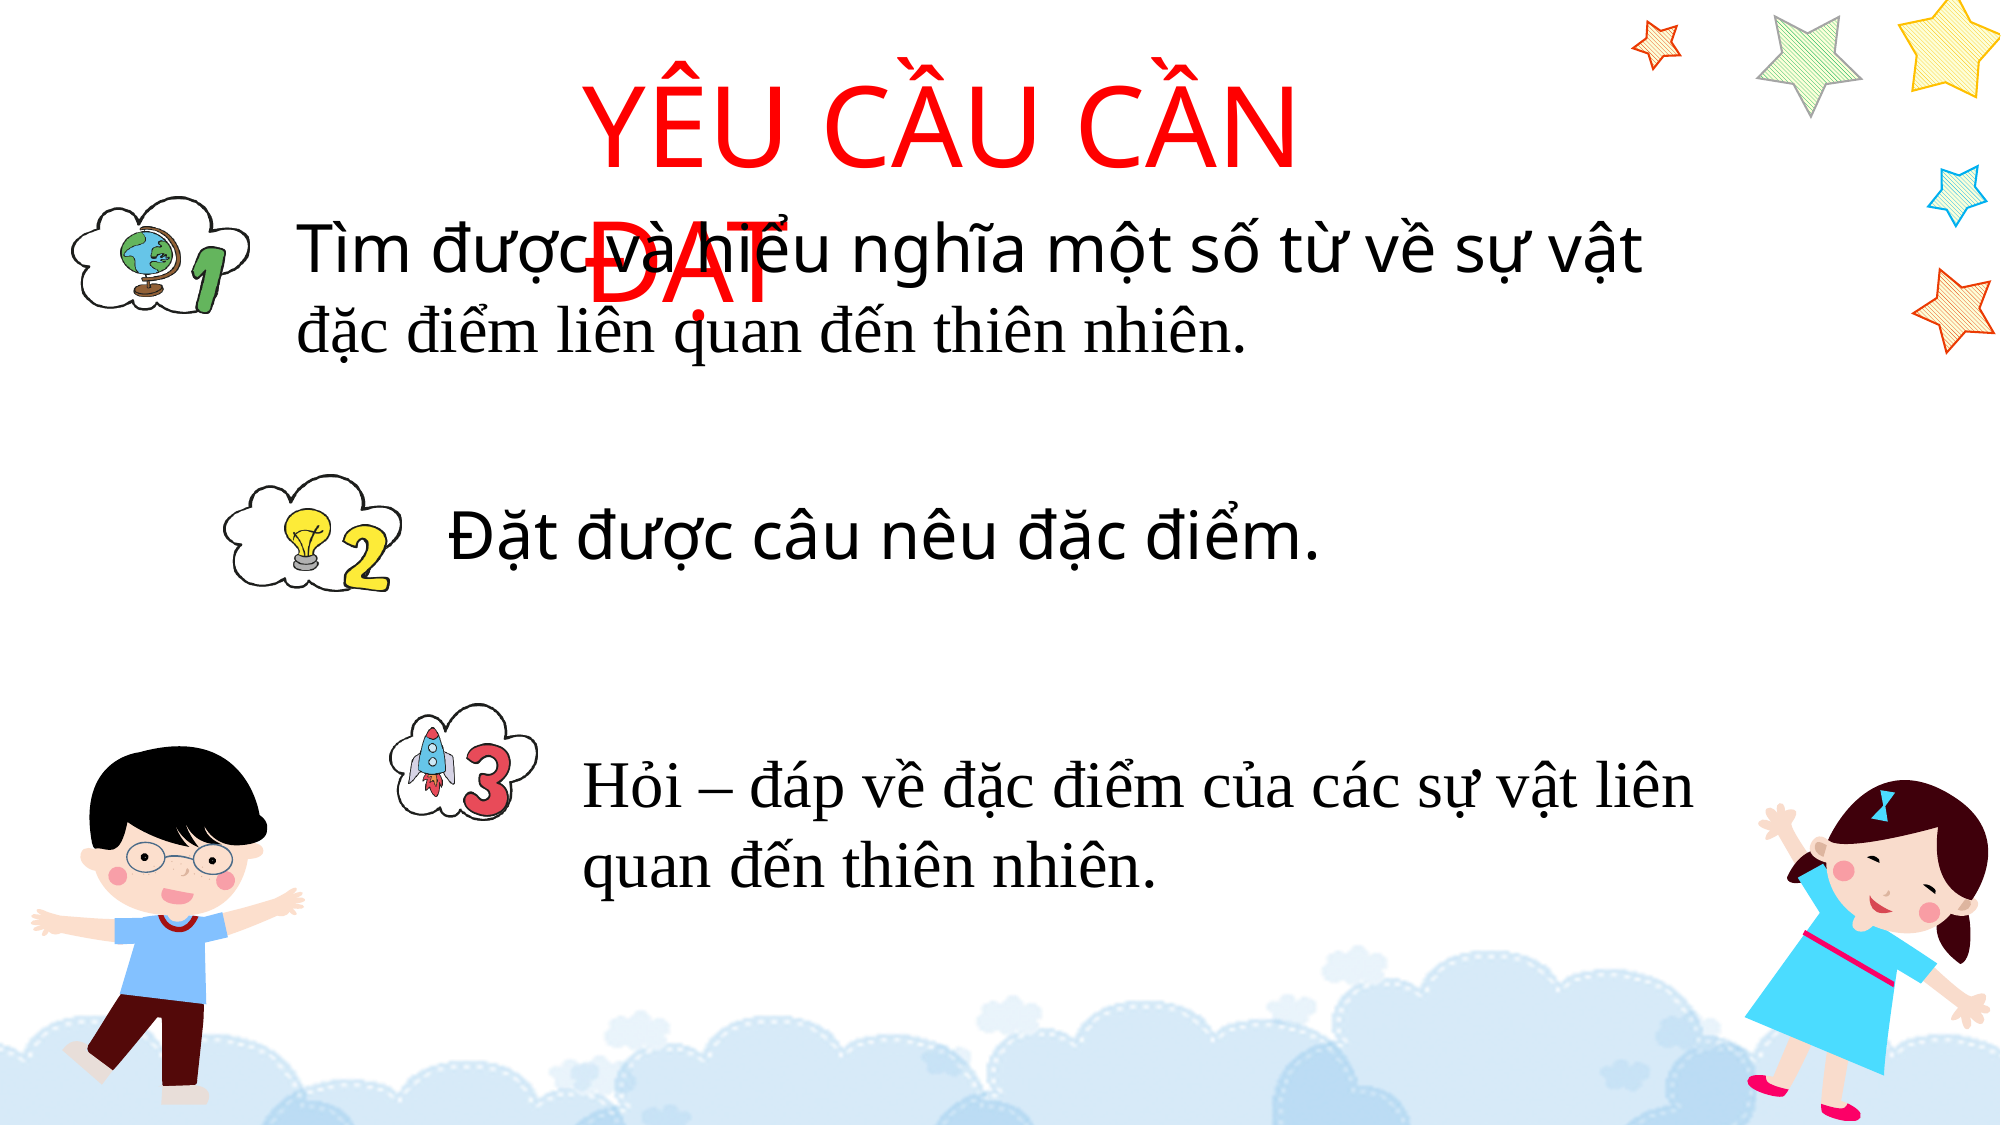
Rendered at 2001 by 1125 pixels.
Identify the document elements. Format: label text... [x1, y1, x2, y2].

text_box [223, 474, 1877, 592]
text_box [1897, 0, 2000, 99]
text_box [71, 196, 1743, 376]
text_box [389, 703, 1784, 911]
text_box YÊU CẦU CẦN ĐẠT [567, 48, 1535, 196]
text_box [1630, 19, 1682, 72]
picture [0, 746, 2000, 1125]
text_box [1926, 164, 1989, 229]
text_box [1910, 267, 1996, 355]
text_box [1755, 14, 1864, 120]
